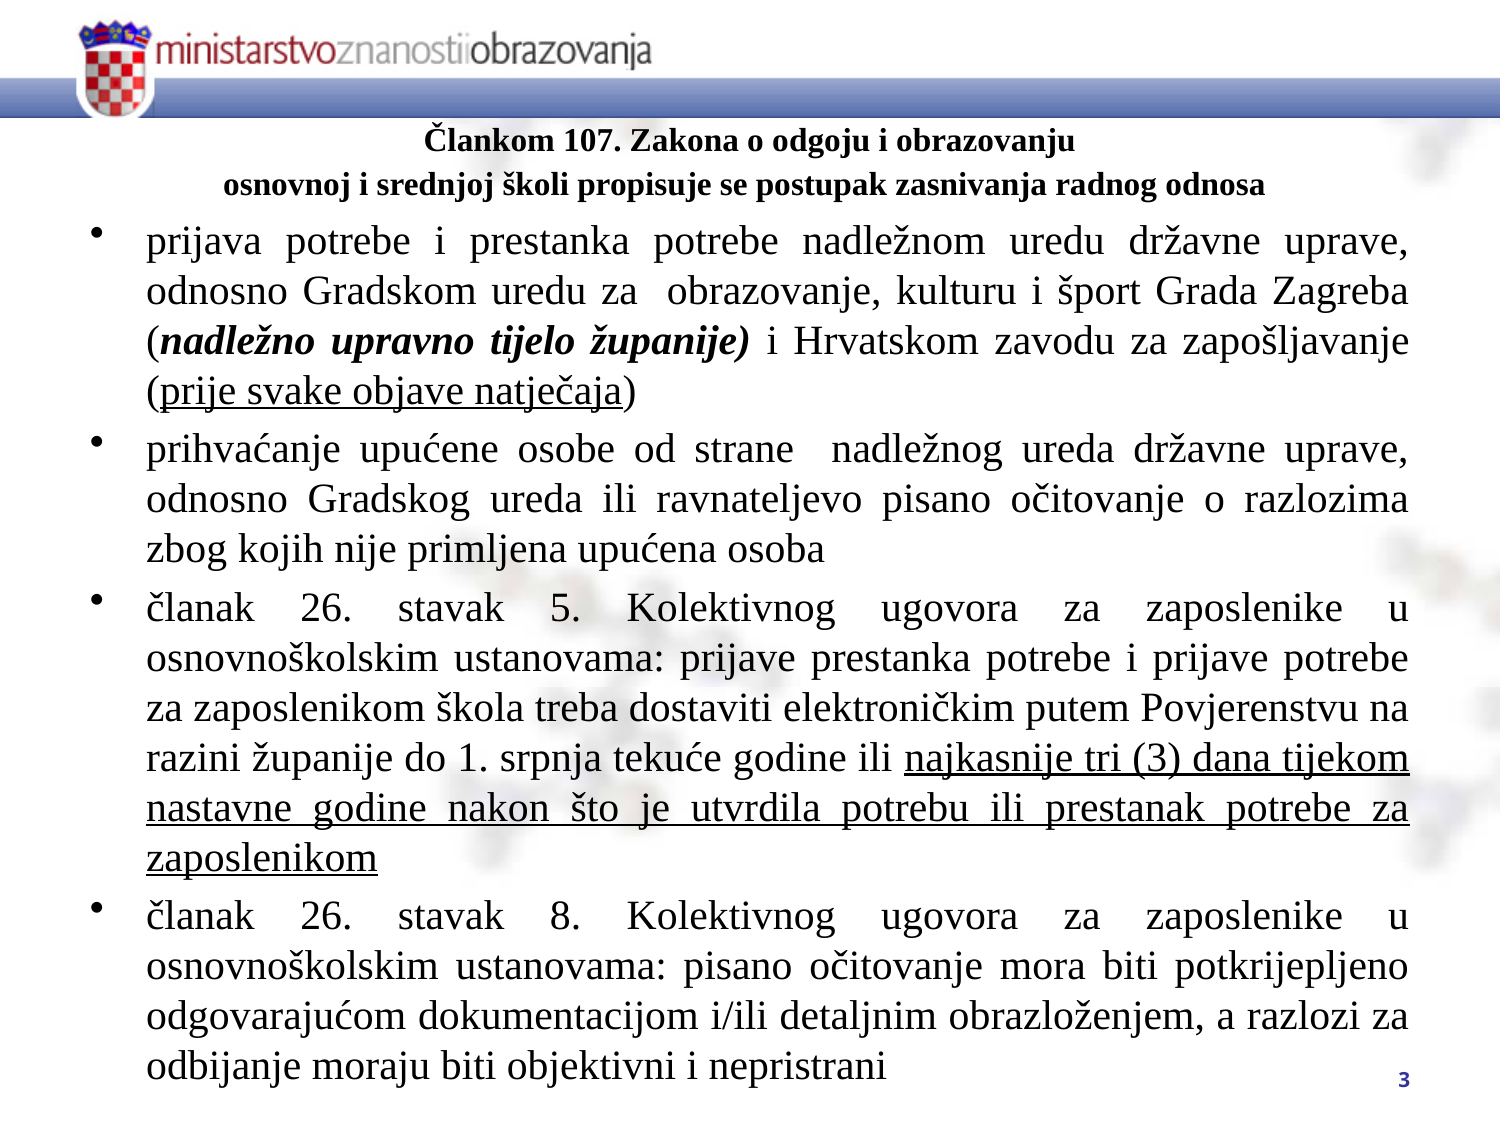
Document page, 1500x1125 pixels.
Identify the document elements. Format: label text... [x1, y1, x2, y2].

list prijava potrebe i prestanka potrebe nadležnom uredu državne uprave, odnosno Gradskom uredu za obrazovanje, kulturu i šport Grada Zagreba (nadležno upravno tijelo županije) i Hrvatskom zavodu za zapošljavanje (prije svake objave natječaja) prihvaćanje upućene osobe od strane nadležnog ureda državne uprave, odnosno Gradskog ureda ili ravnateljevo pisano očitovanje o razlozima zbog kojih nije primljena upućena osoba članak 26. stavak 5. Kolektivnog ugovora za zaposlenike u osnovnoškolskim ustanovama: prijave prestanka potrebe i prijave potrebe za zaposlenikom škola treba dostaviti elektroničkim putem Povjerenstvu na razini županije do 1. srpnja tekuće godine ili najkasnije tri (3) dana tijekom nastavne godine nakon što je utvrdila potrebu ili prestanak potrebe za zaposlenikom članak 26. stavak 8. Kolektivnog ugovora za zaposlenike u osnovnoškolskim ustanovama: pisano očitovanje mora biti potkrijepljeno odgovarajućom dokumentacijom i/ili detaljnim obrazloženjem, a razlozi za odbijanje moraju biti objektivni i nepristrani [75, 205, 1425, 1046]
slide_number 3 [1320, 1059, 1425, 1103]
title Člankom 107. Zakona o odgoju i obrazovanju osnovnoj i srednjoj školi propisuje se postupak zasnivanja radnog odnosa [75, 110, 1425, 205]
picture [0, 0, 1500, 1125]
